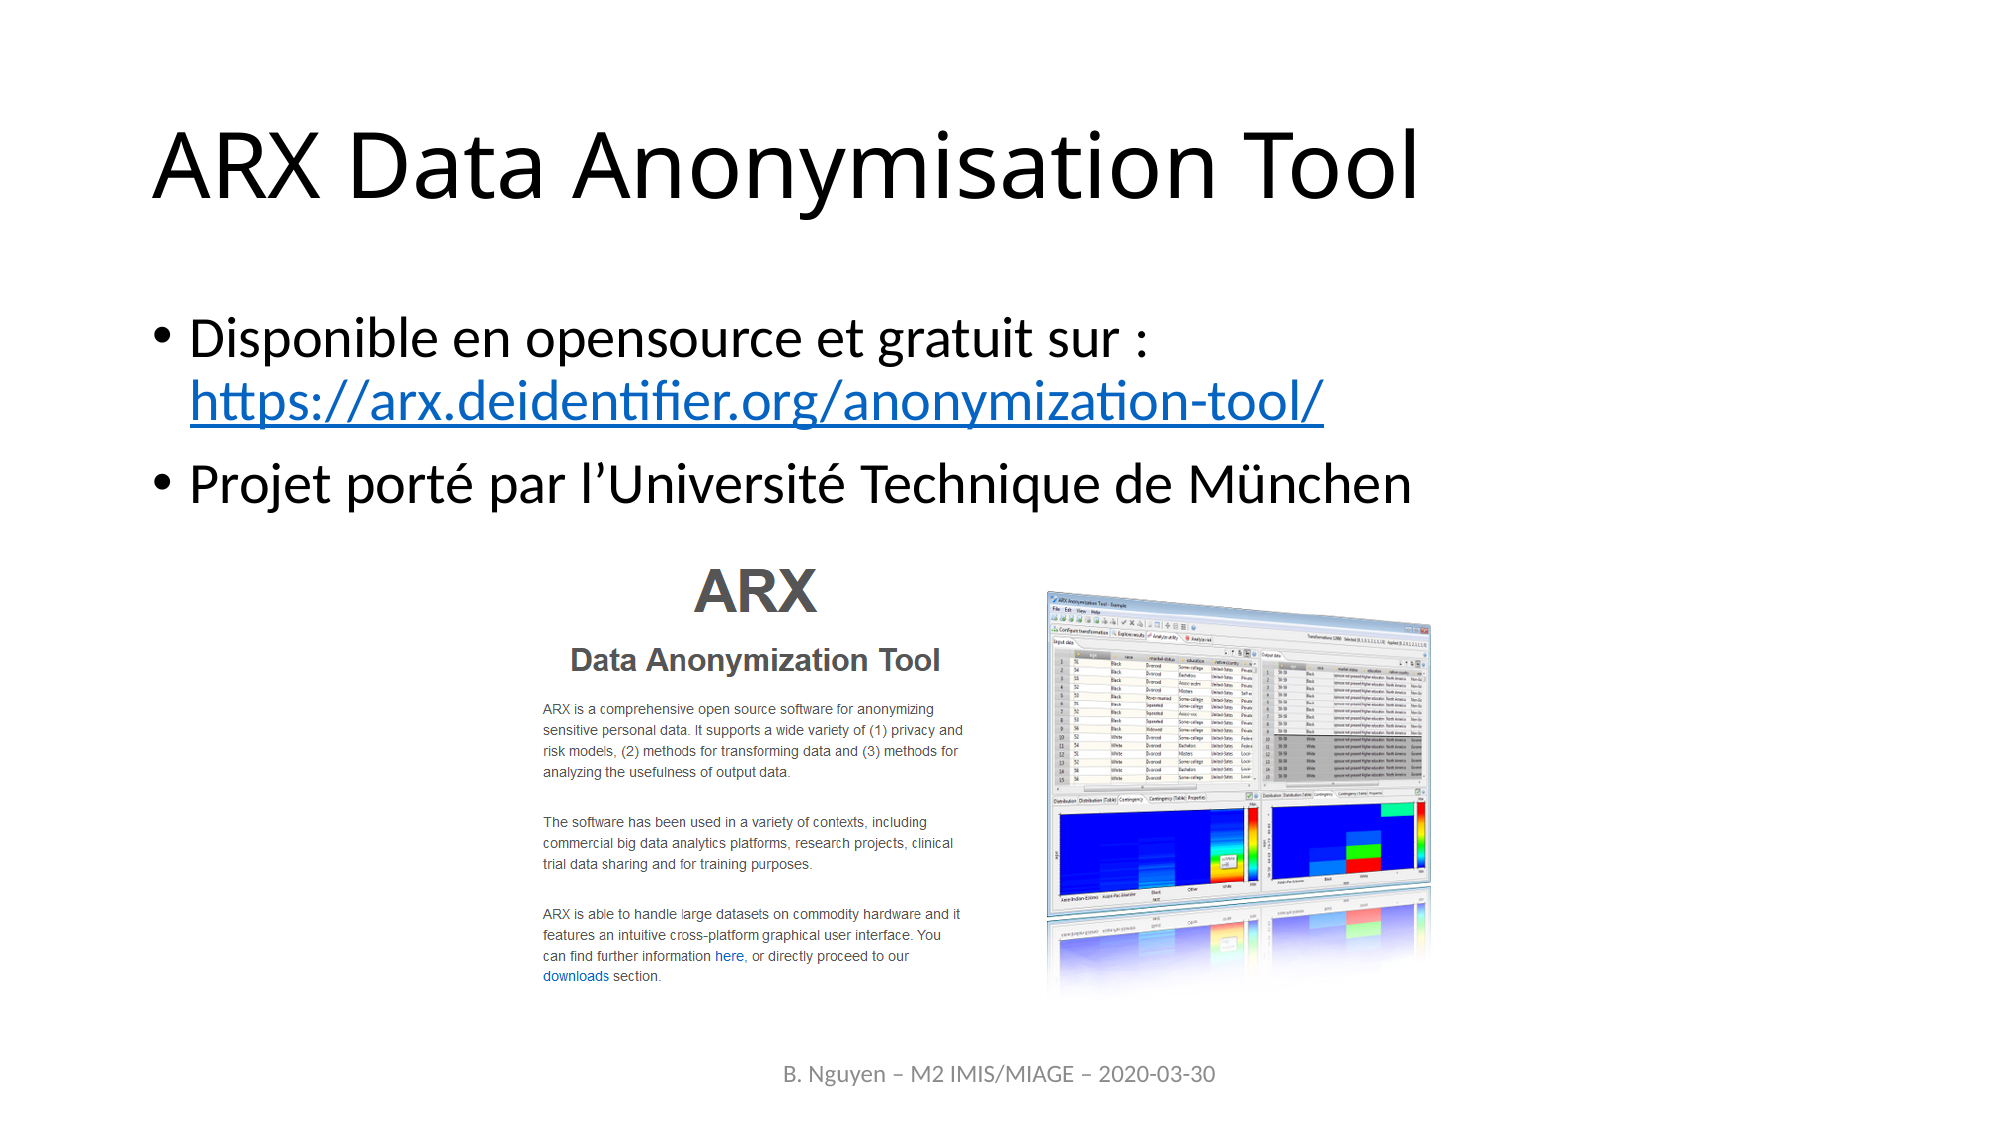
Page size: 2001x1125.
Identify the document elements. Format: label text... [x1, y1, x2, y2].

list Disponible en opensource et gratuit sur : https://arx.deidentifier.org/anonymization-tool/ Projet porté par l’Université Technique de München [137, 299, 1863, 1014]
picture [526, 526, 1459, 1059]
title ARX Data Anonymisation Tool [137, 59, 1863, 278]
footer B. Nguyen – M2 IMIS/MIAGE – 2020-03-30 [662, 1059, 1338, 1103]
